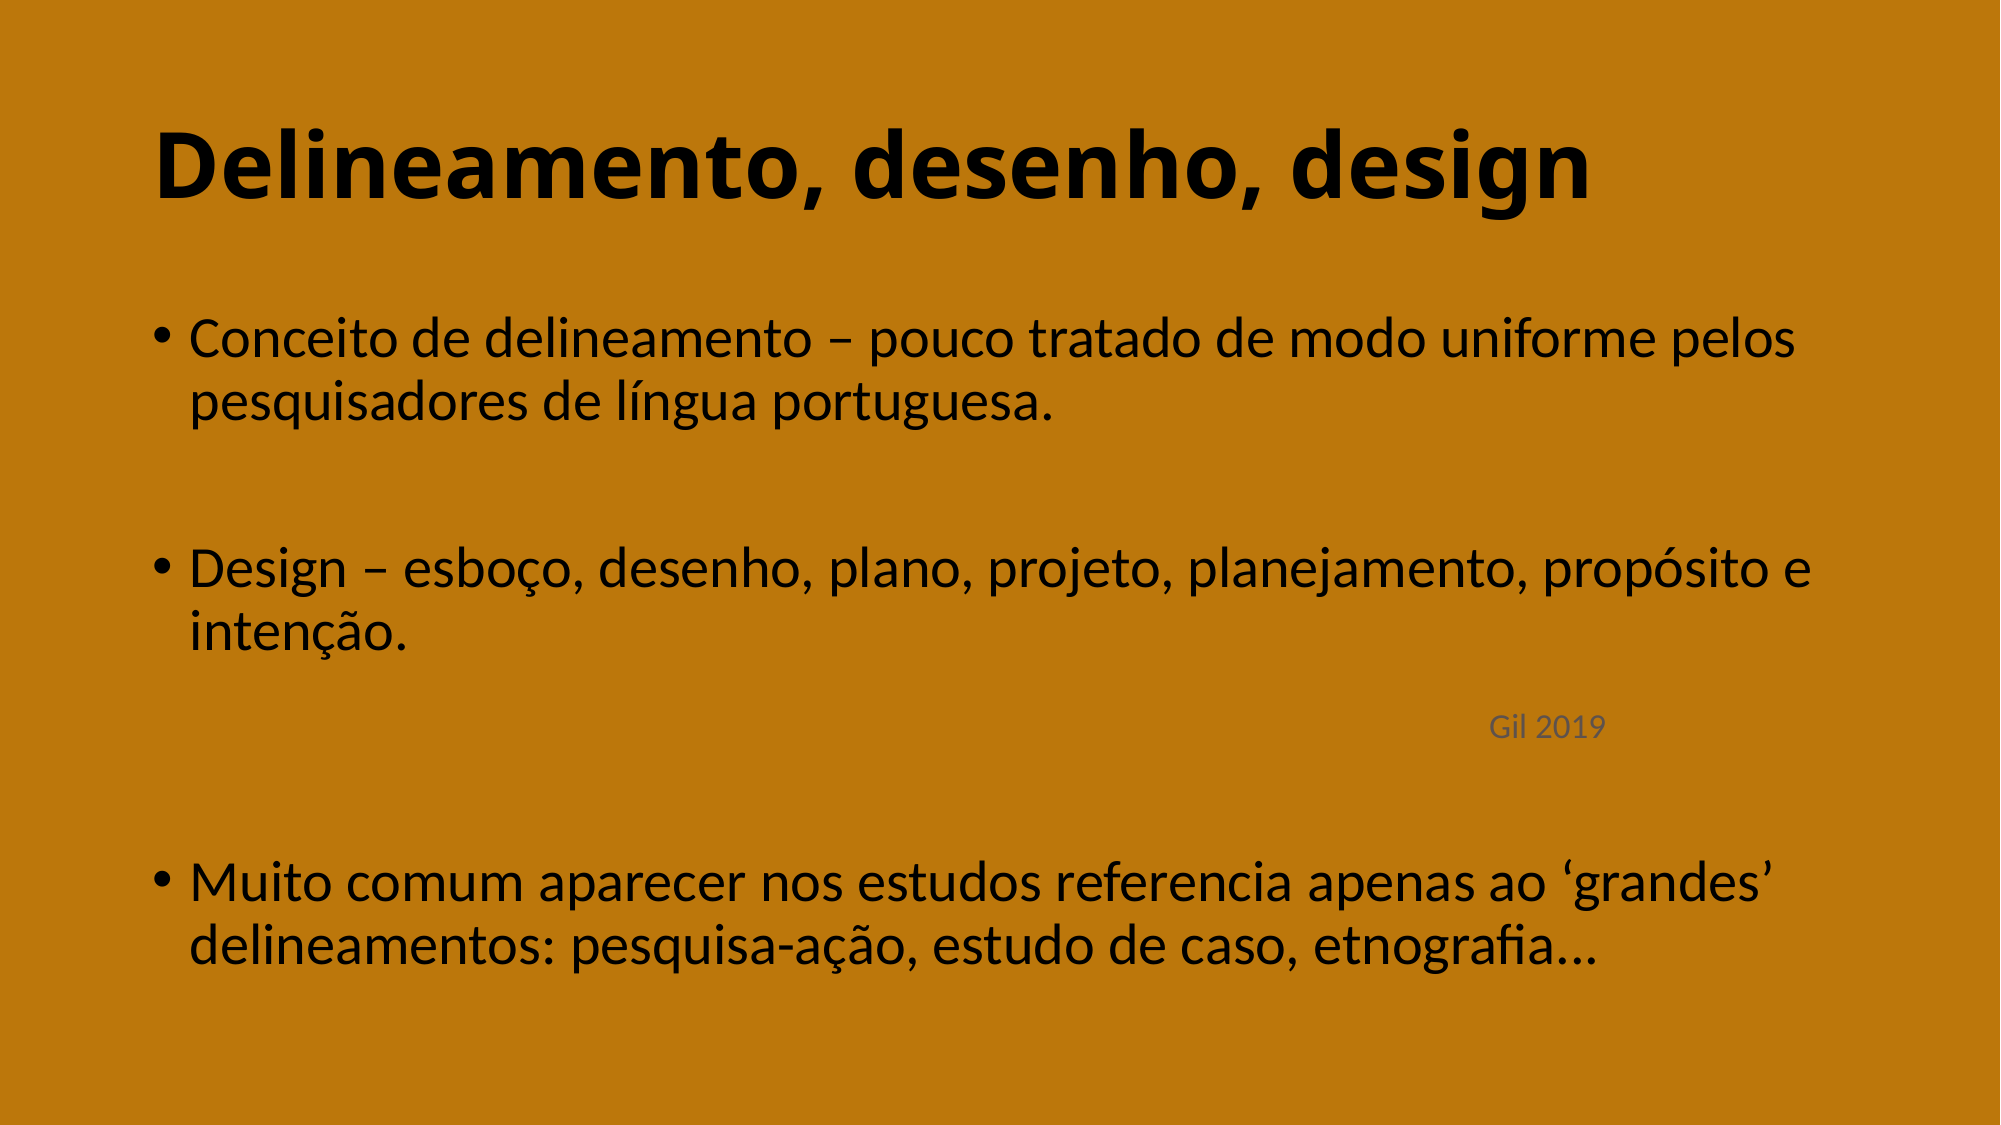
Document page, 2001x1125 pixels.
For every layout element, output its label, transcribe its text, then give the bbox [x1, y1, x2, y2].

title Delineamento, desenho, design [137, 59, 1863, 278]
list Conceito de delineamento – pouco tratado de modo uniforme pelos pesquisadores de língua portuguesa. Design – esboço, desenho, plano, projeto, planejamento, propósito e intenção. Muito comum aparecer nos estudos referencia apenas ao ‘grandes’ delineamentos: pesquisa-ação, estudo de caso, etnografia... [137, 299, 1863, 1014]
text_box Gil 2019 [1483, 697, 1612, 751]
